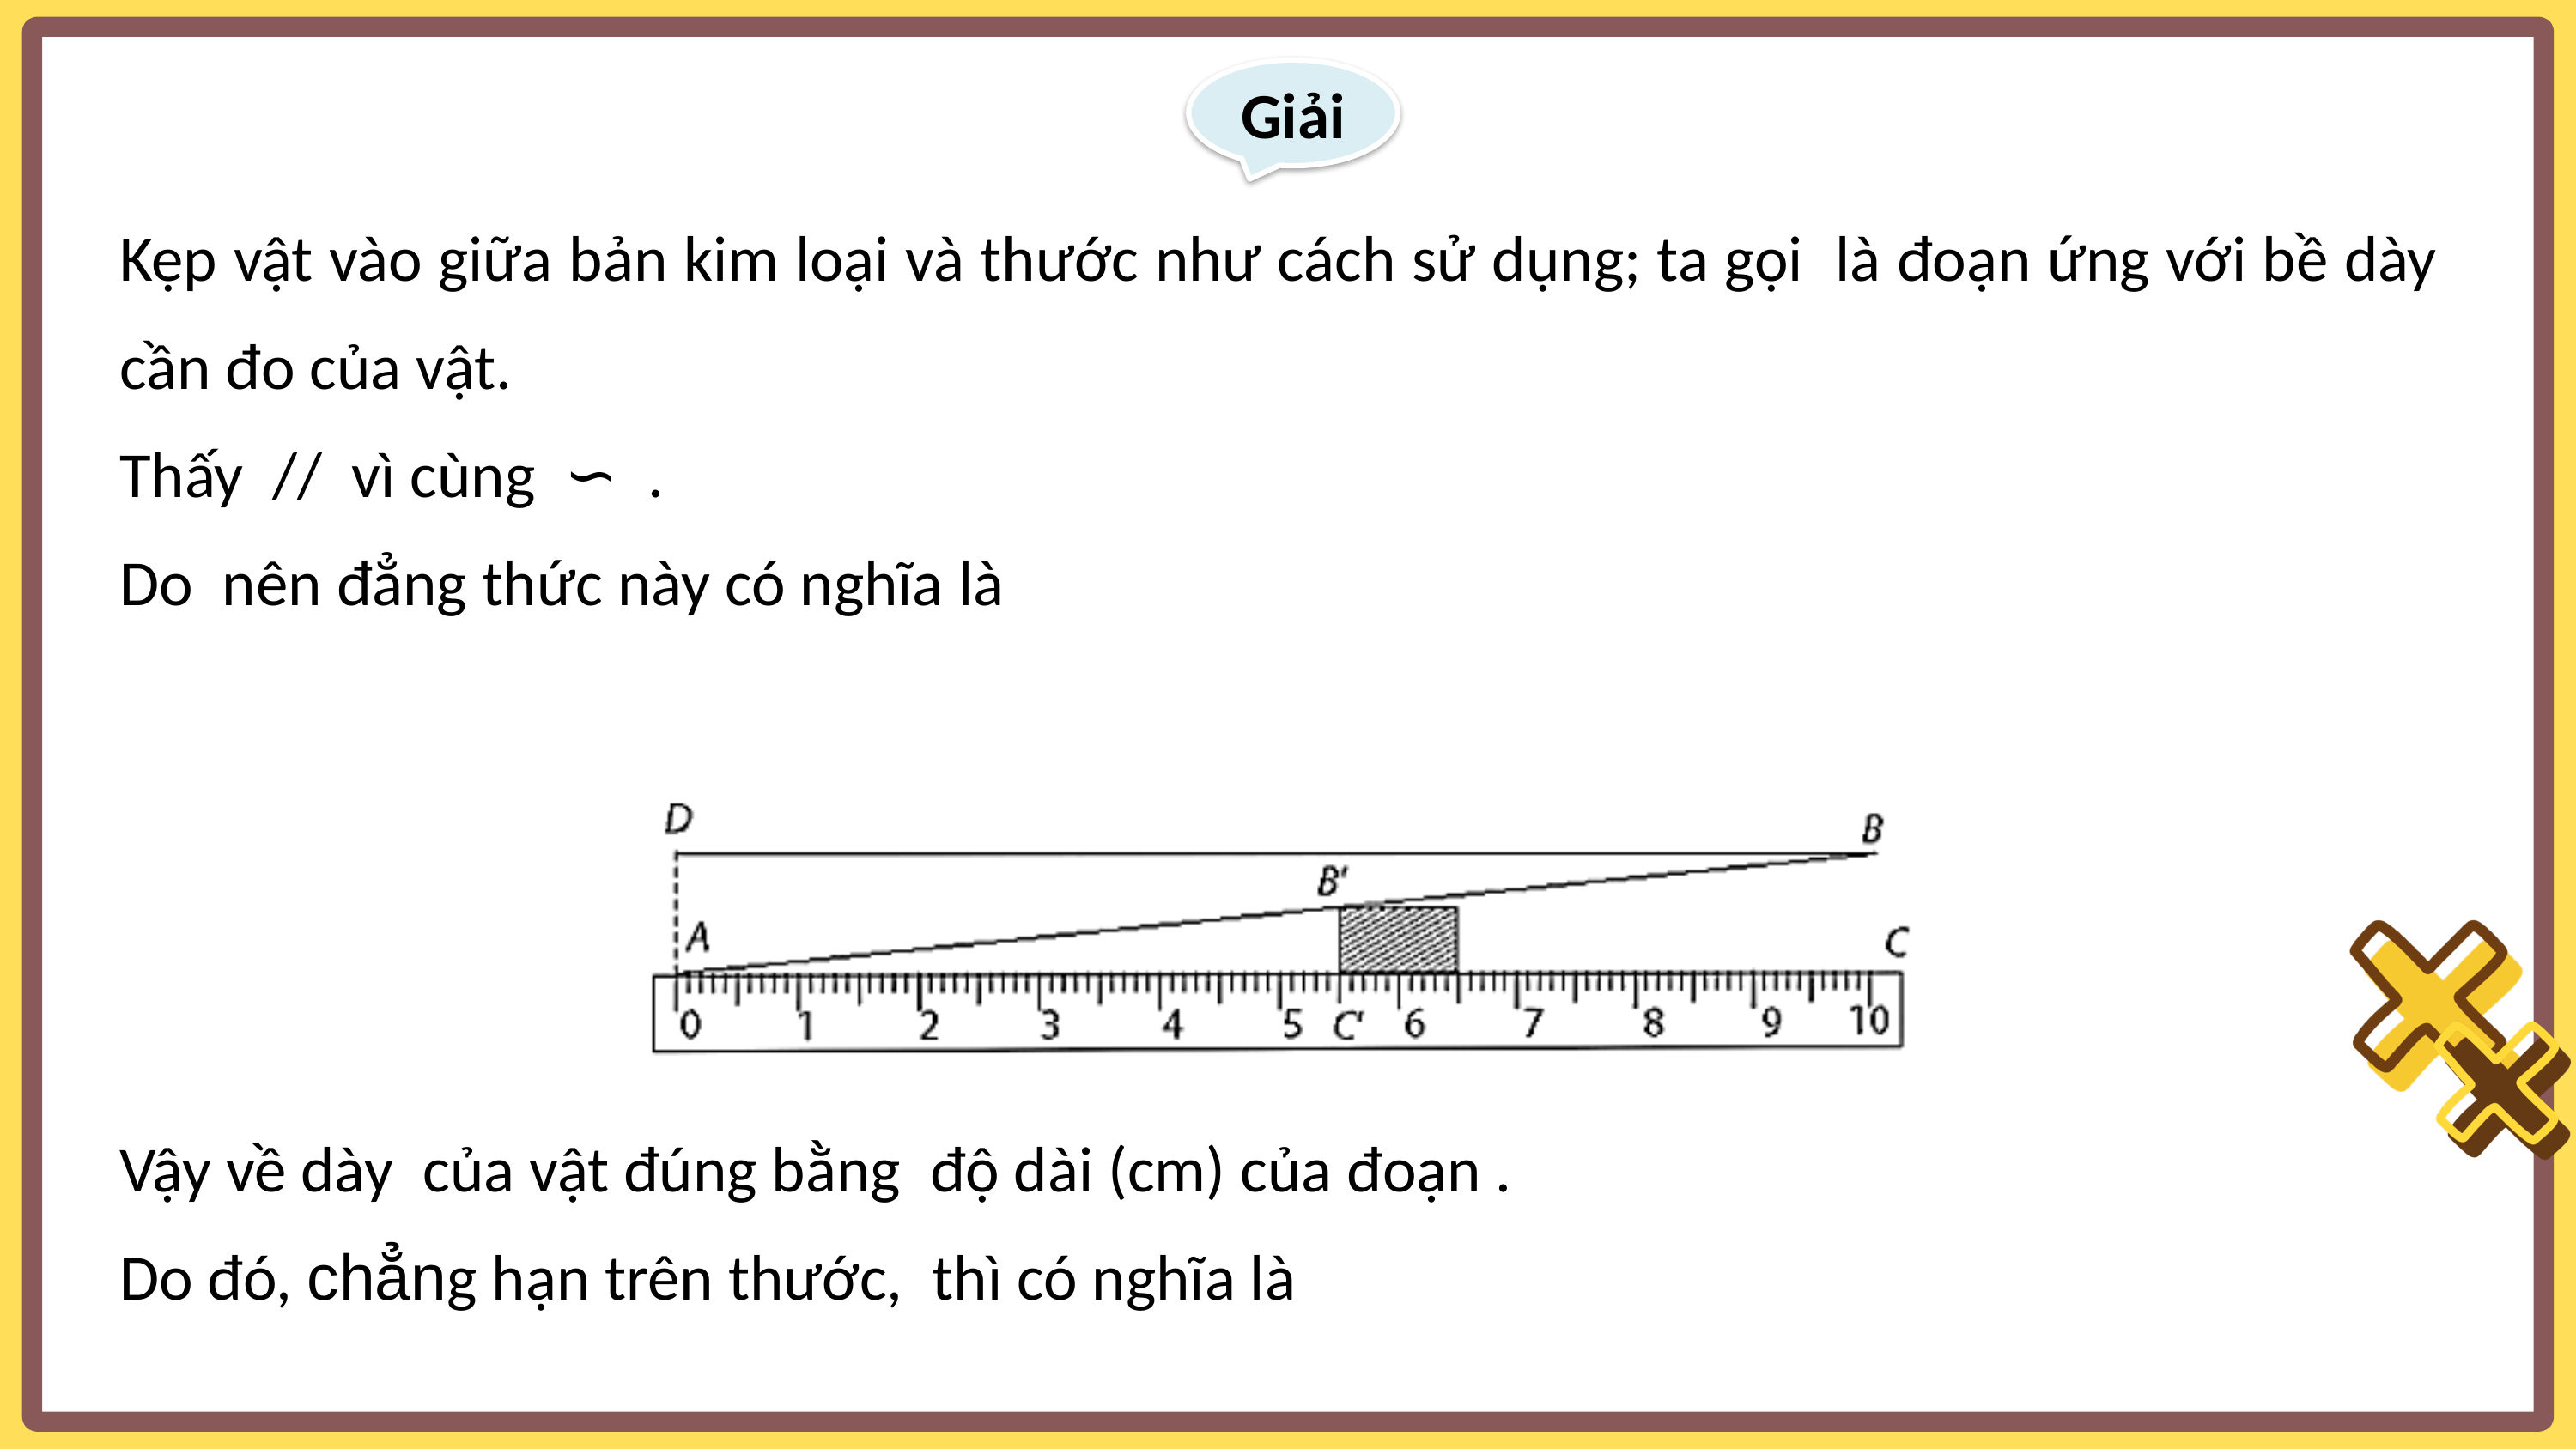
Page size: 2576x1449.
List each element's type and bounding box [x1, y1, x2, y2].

text_box [32, 26, 2544, 1422]
picture [589, 771, 1997, 1100]
picture [2348, 916, 2573, 1163]
